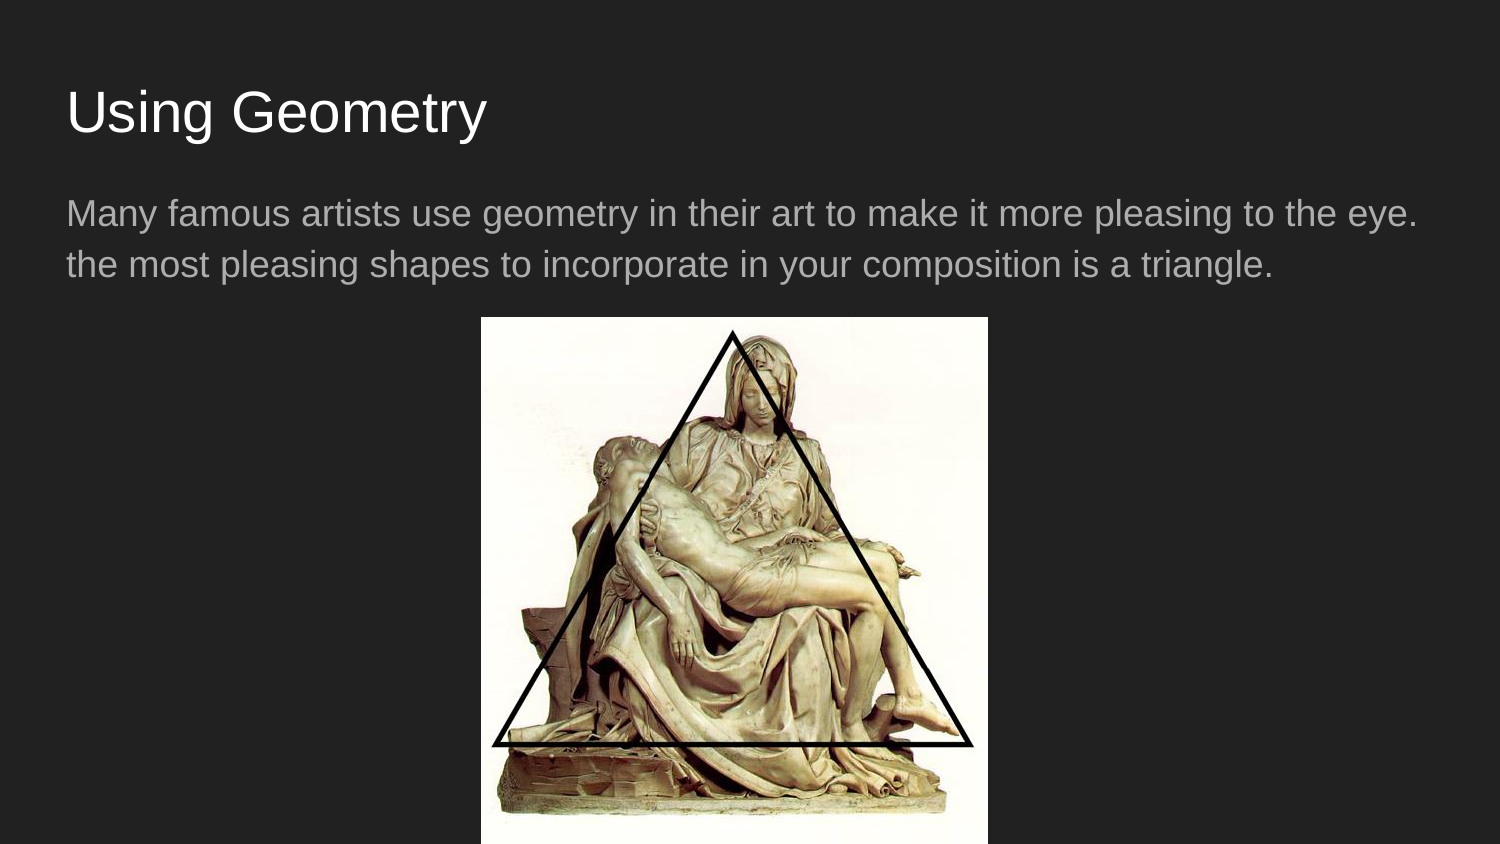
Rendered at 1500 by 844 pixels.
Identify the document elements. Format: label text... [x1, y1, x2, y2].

list Many famous artists use geometry in their art to make it more pleasing to the eye. the most pleasing shapes to incorporate in your composition is a triangle. [51, 166, 1449, 728]
picture [481, 317, 989, 844]
title Using Geometry [51, 58, 1449, 153]
